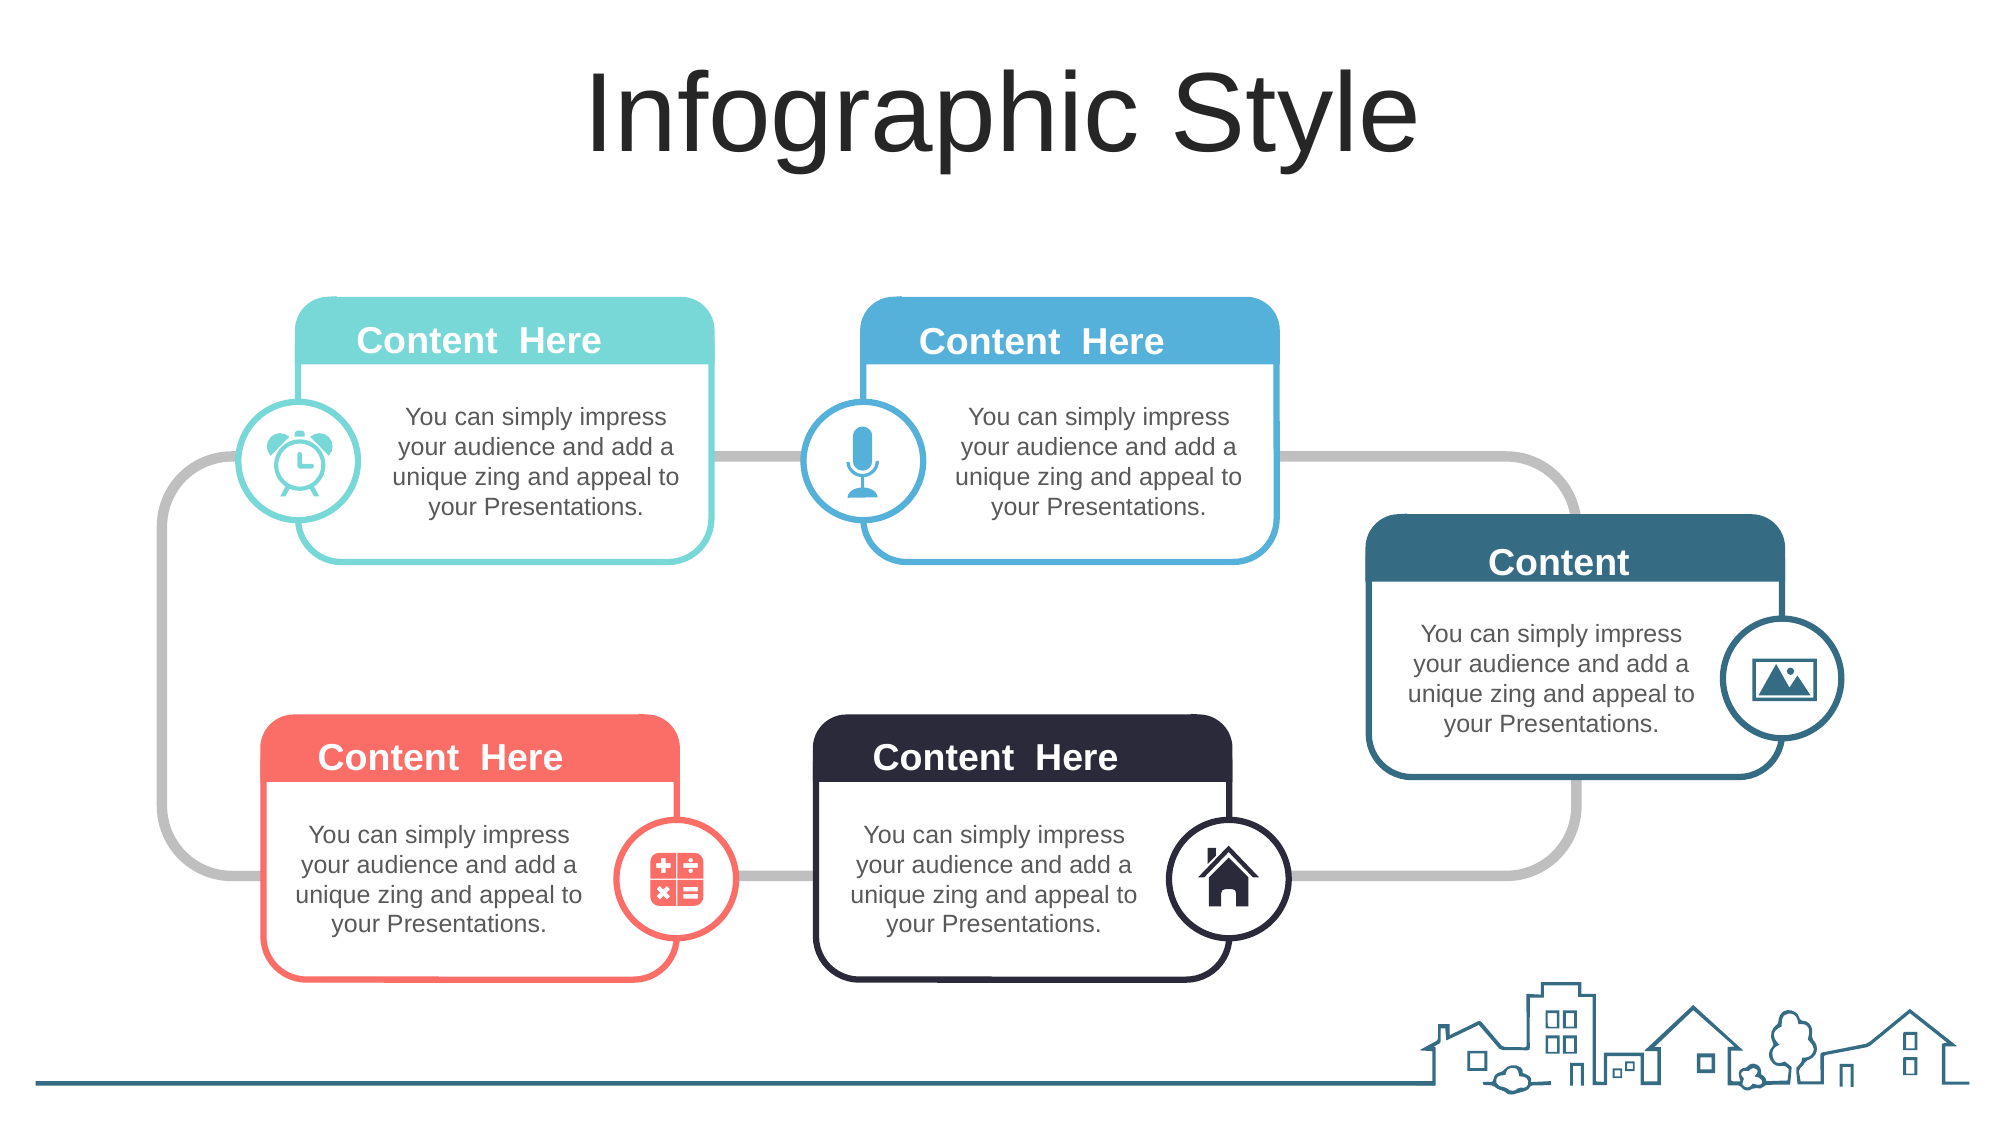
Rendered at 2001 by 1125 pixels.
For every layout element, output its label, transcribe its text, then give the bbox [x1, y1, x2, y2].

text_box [815, 717, 1230, 980]
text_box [298, 299, 712, 563]
text_box [677, 818, 738, 940]
text_box [677, 851, 705, 907]
text_box [845, 425, 863, 499]
text_box [1230, 818, 1290, 940]
text_box [237, 400, 298, 522]
text_box [1230, 845, 1262, 908]
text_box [263, 717, 677, 980]
text_box [1782, 617, 1843, 740]
list Infographic Style [53, 55, 1952, 175]
text_box [265, 429, 298, 498]
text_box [1368, 517, 1782, 778]
text_box [802, 400, 863, 522]
text_box [1782, 657, 1818, 702]
text_box [160, 455, 1578, 877]
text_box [863, 299, 1277, 563]
